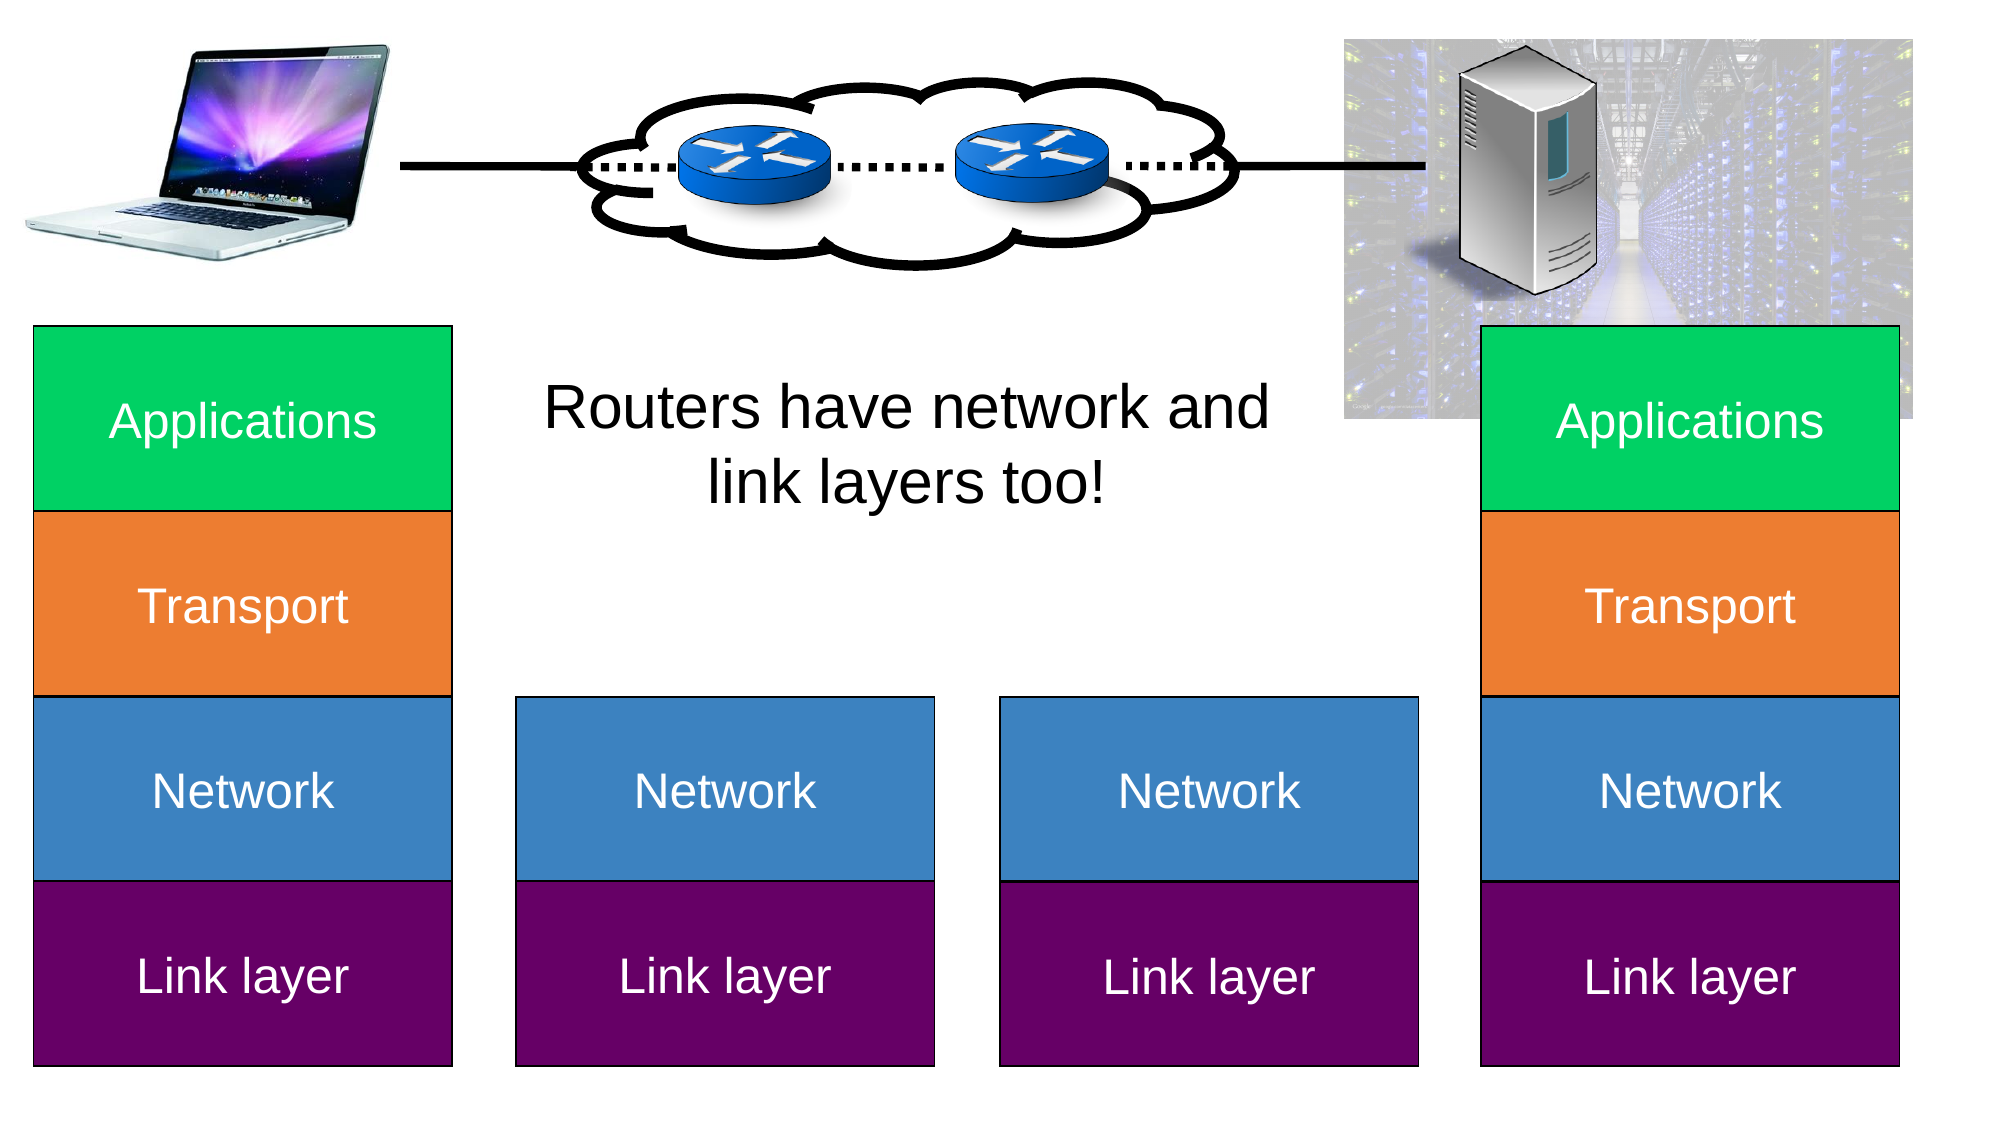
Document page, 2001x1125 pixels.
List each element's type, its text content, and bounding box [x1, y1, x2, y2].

picture [1344, 39, 1913, 419]
picture [955, 123, 1130, 227]
picture [13, 36, 400, 270]
picture [678, 125, 853, 229]
text_box Link layer [999, 881, 1419, 1067]
text_box Routers have network and link layers too! [525, 358, 1290, 524]
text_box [33, 325, 453, 1067]
text_box Network [515, 696, 935, 881]
text_box Link layer [515, 881, 935, 1067]
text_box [1480, 325, 1900, 1067]
text_box Network [999, 696, 1419, 881]
text_box [581, 81, 1236, 267]
